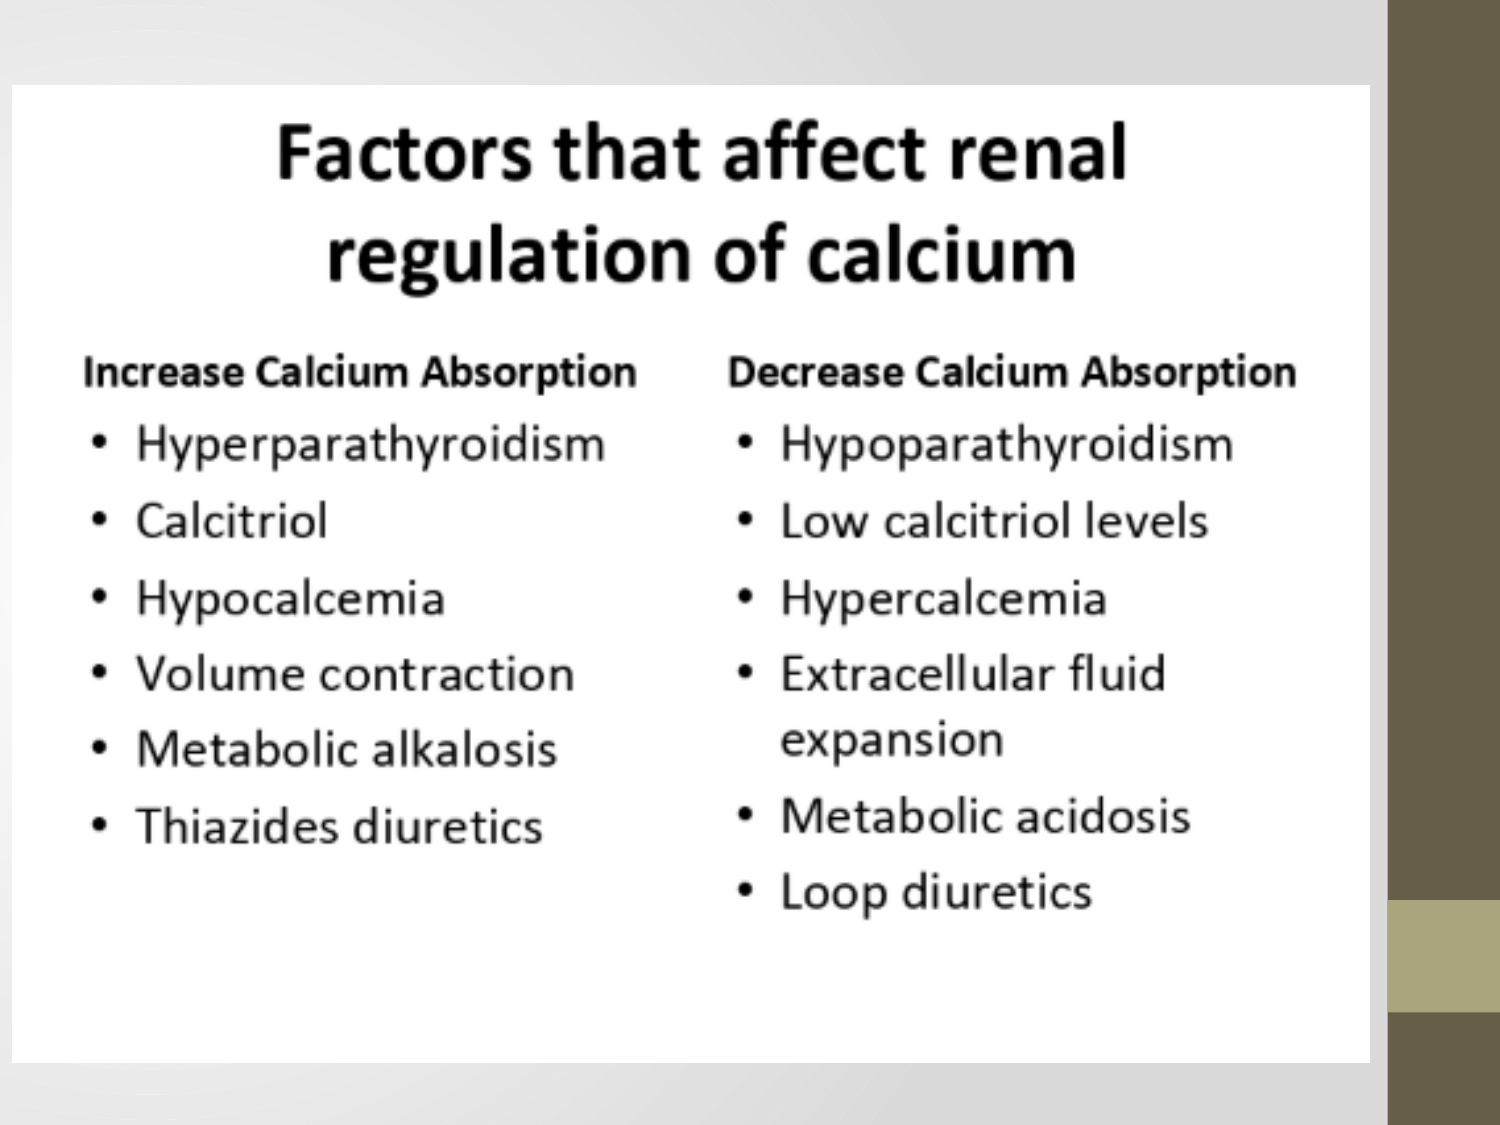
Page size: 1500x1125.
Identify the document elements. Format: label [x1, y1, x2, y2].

picture [11, 84, 1370, 1063]
